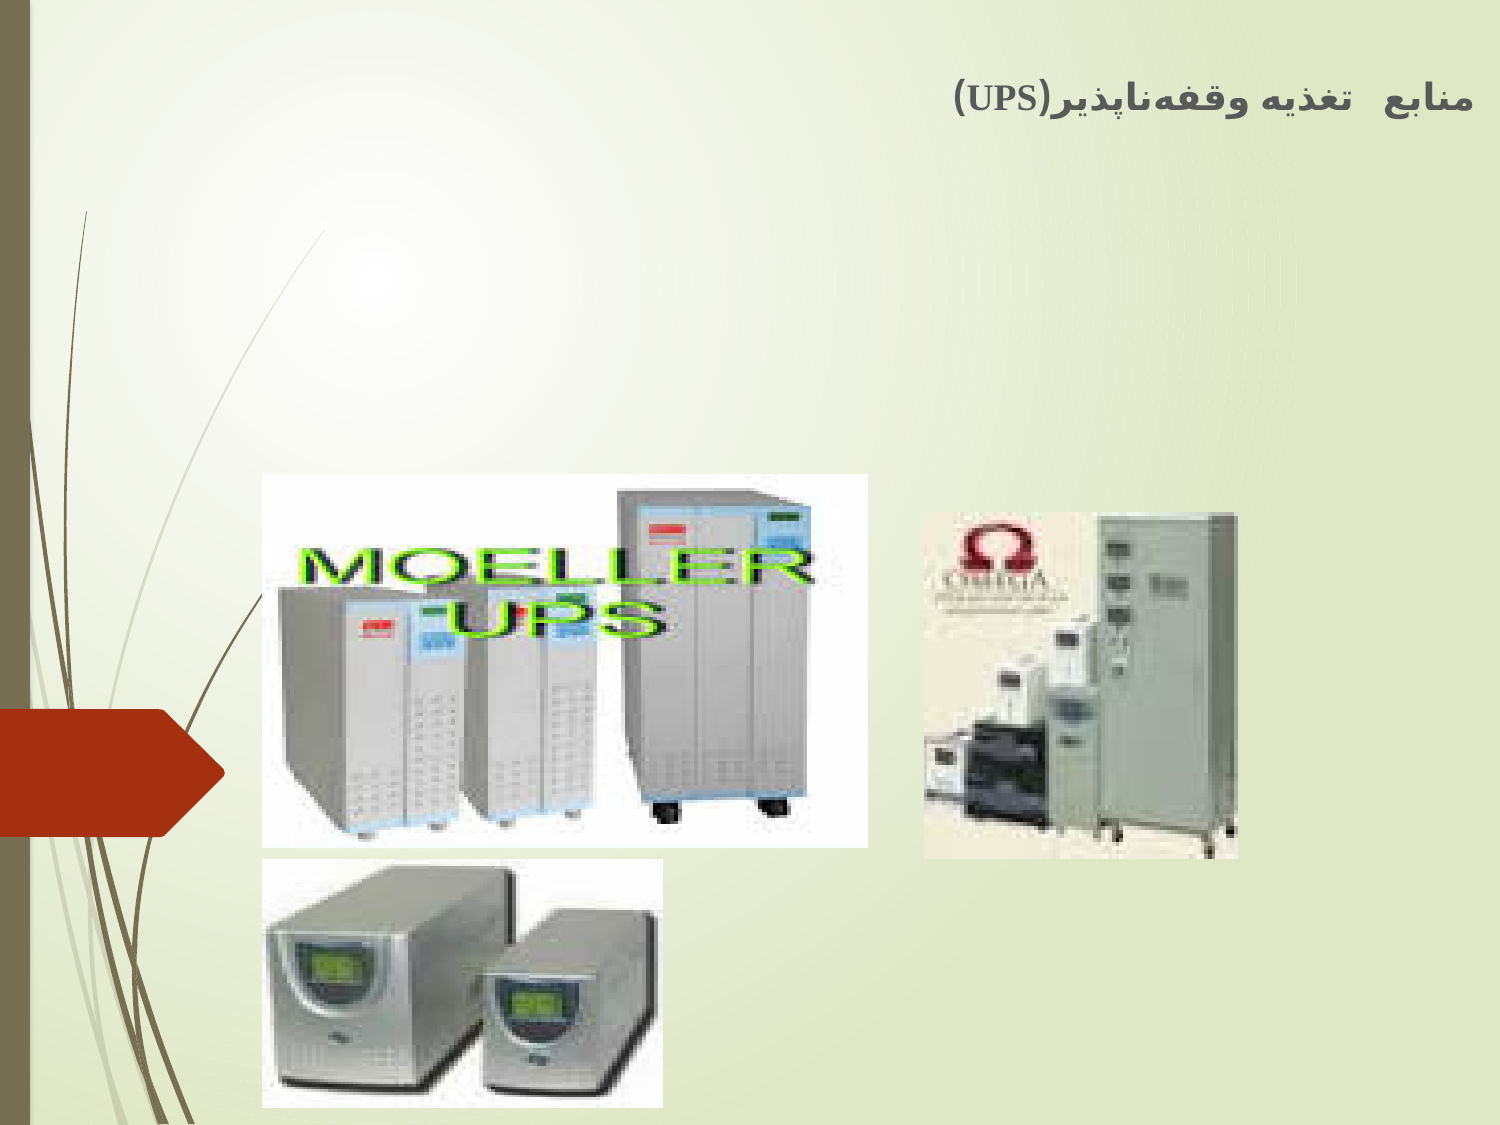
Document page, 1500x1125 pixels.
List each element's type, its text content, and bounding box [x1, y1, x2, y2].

subtitle منابع تغذيه وقفه‌ناپذير(UPS) [24, 0, 1500, 1125]
picture [262, 859, 663, 1109]
picture [924, 512, 1238, 860]
picture [262, 474, 868, 848]
